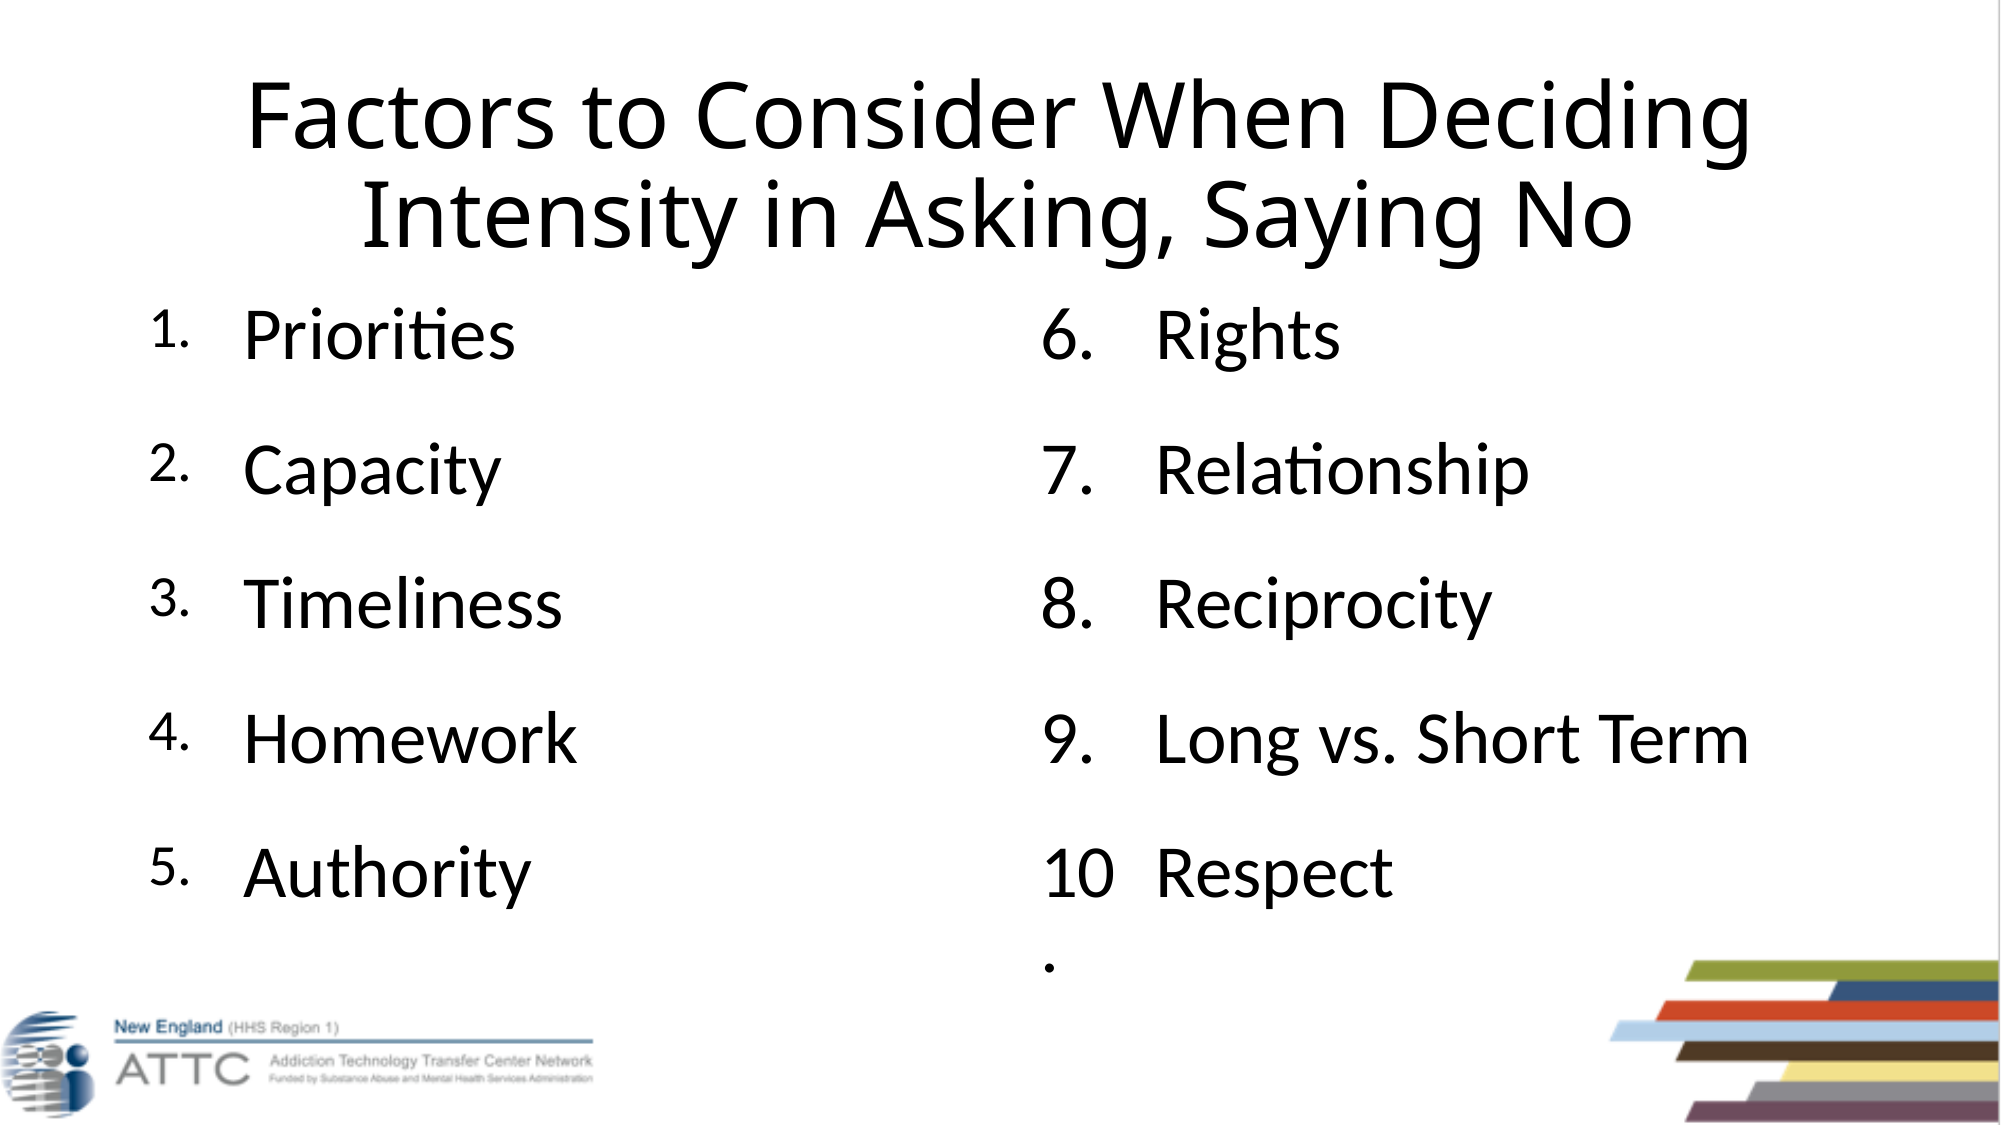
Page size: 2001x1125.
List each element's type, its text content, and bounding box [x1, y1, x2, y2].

table_cell Homework [228, 699, 1025, 834]
table_cell Relationship [1141, 430, 1917, 565]
table_cell Capacity [228, 430, 1025, 565]
table_header Rights [1141, 296, 1917, 430]
table_cell 4. [133, 699, 228, 834]
table_cell 9. [1025, 699, 1141, 834]
table_cell 5. [133, 834, 228, 999]
table_cell 10. [1025, 834, 1141, 999]
table_header 1. [133, 296, 228, 430]
table_cell Long vs. Short Term [1141, 699, 1917, 834]
title Factors to Consider When Deciding Intensity in Asking, Saying No [137, 59, 1863, 278]
table_cell 3. [133, 565, 228, 699]
table_cell Authority [228, 834, 1025, 999]
picture [0, 0, 2001, 1125]
table_cell Respect [1141, 834, 1917, 999]
table_cell 7. [1025, 430, 1141, 565]
table_cell 2. [133, 430, 228, 565]
table_header 6. [1025, 296, 1141, 430]
table_cell 8. [1025, 565, 1141, 699]
table_cell Reciprocity [1141, 565, 1917, 699]
table_header Priorities [228, 296, 1025, 430]
table_cell Timeliness [228, 565, 1025, 699]
